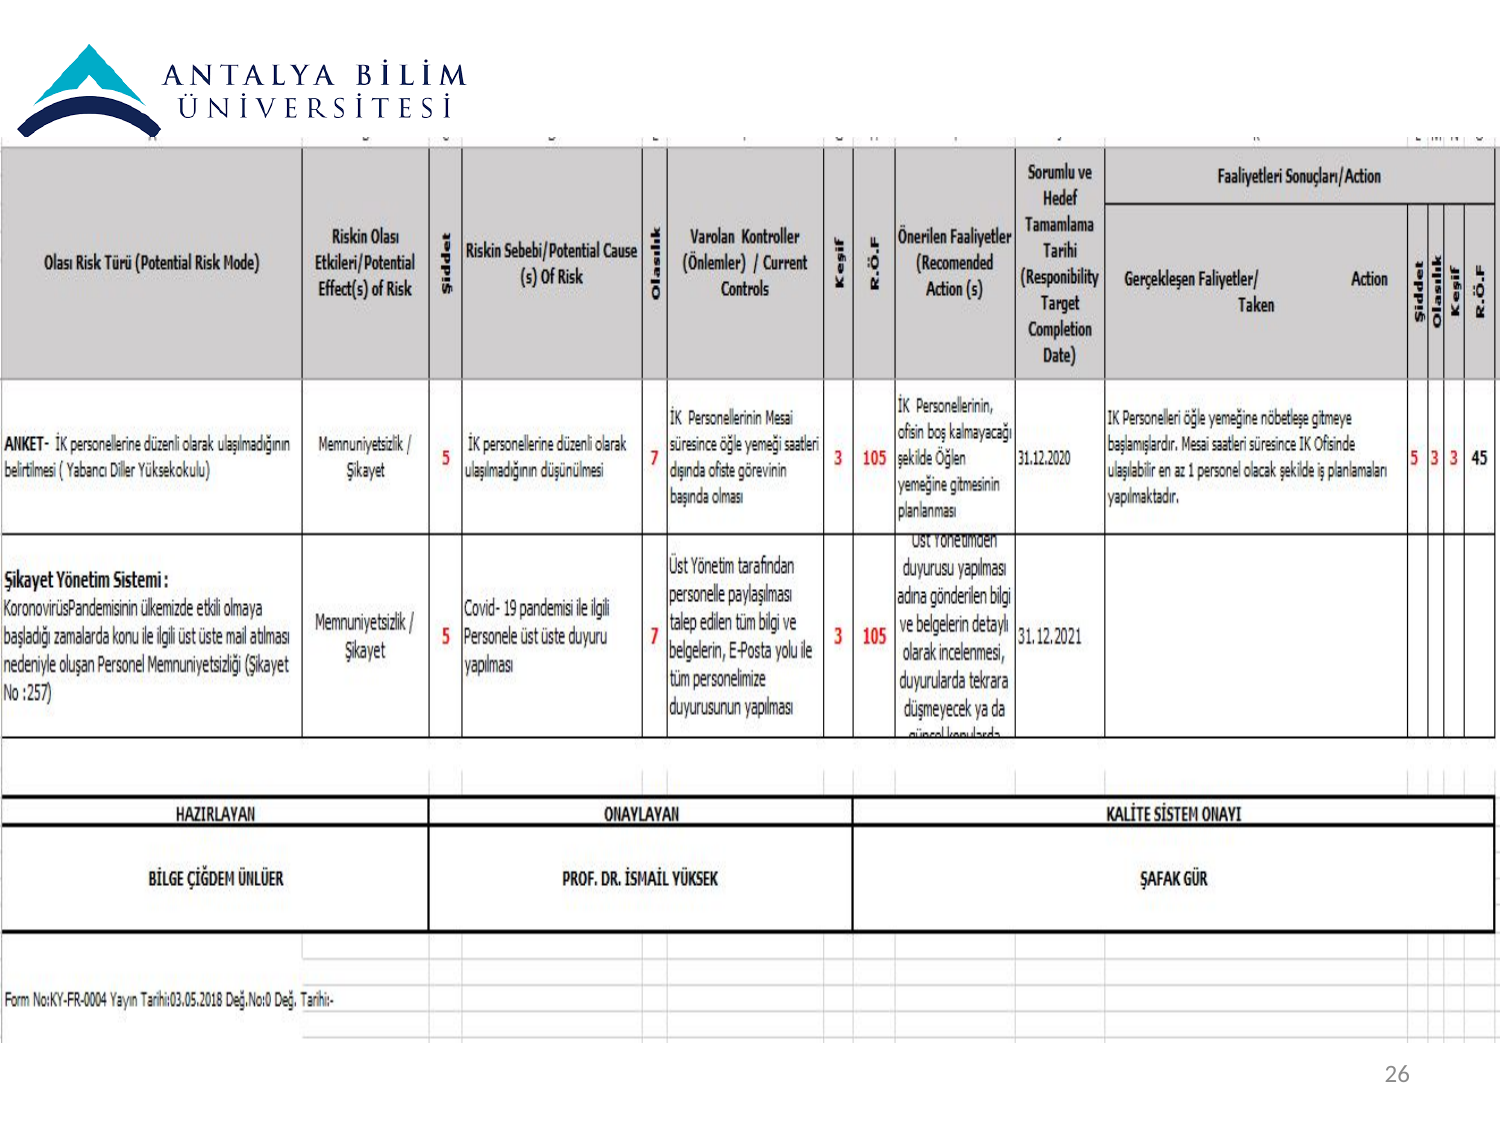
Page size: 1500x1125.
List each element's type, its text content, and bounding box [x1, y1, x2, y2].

picture [0, 42, 1500, 1043]
slide_number 26 [1074, 1051, 1425, 1103]
